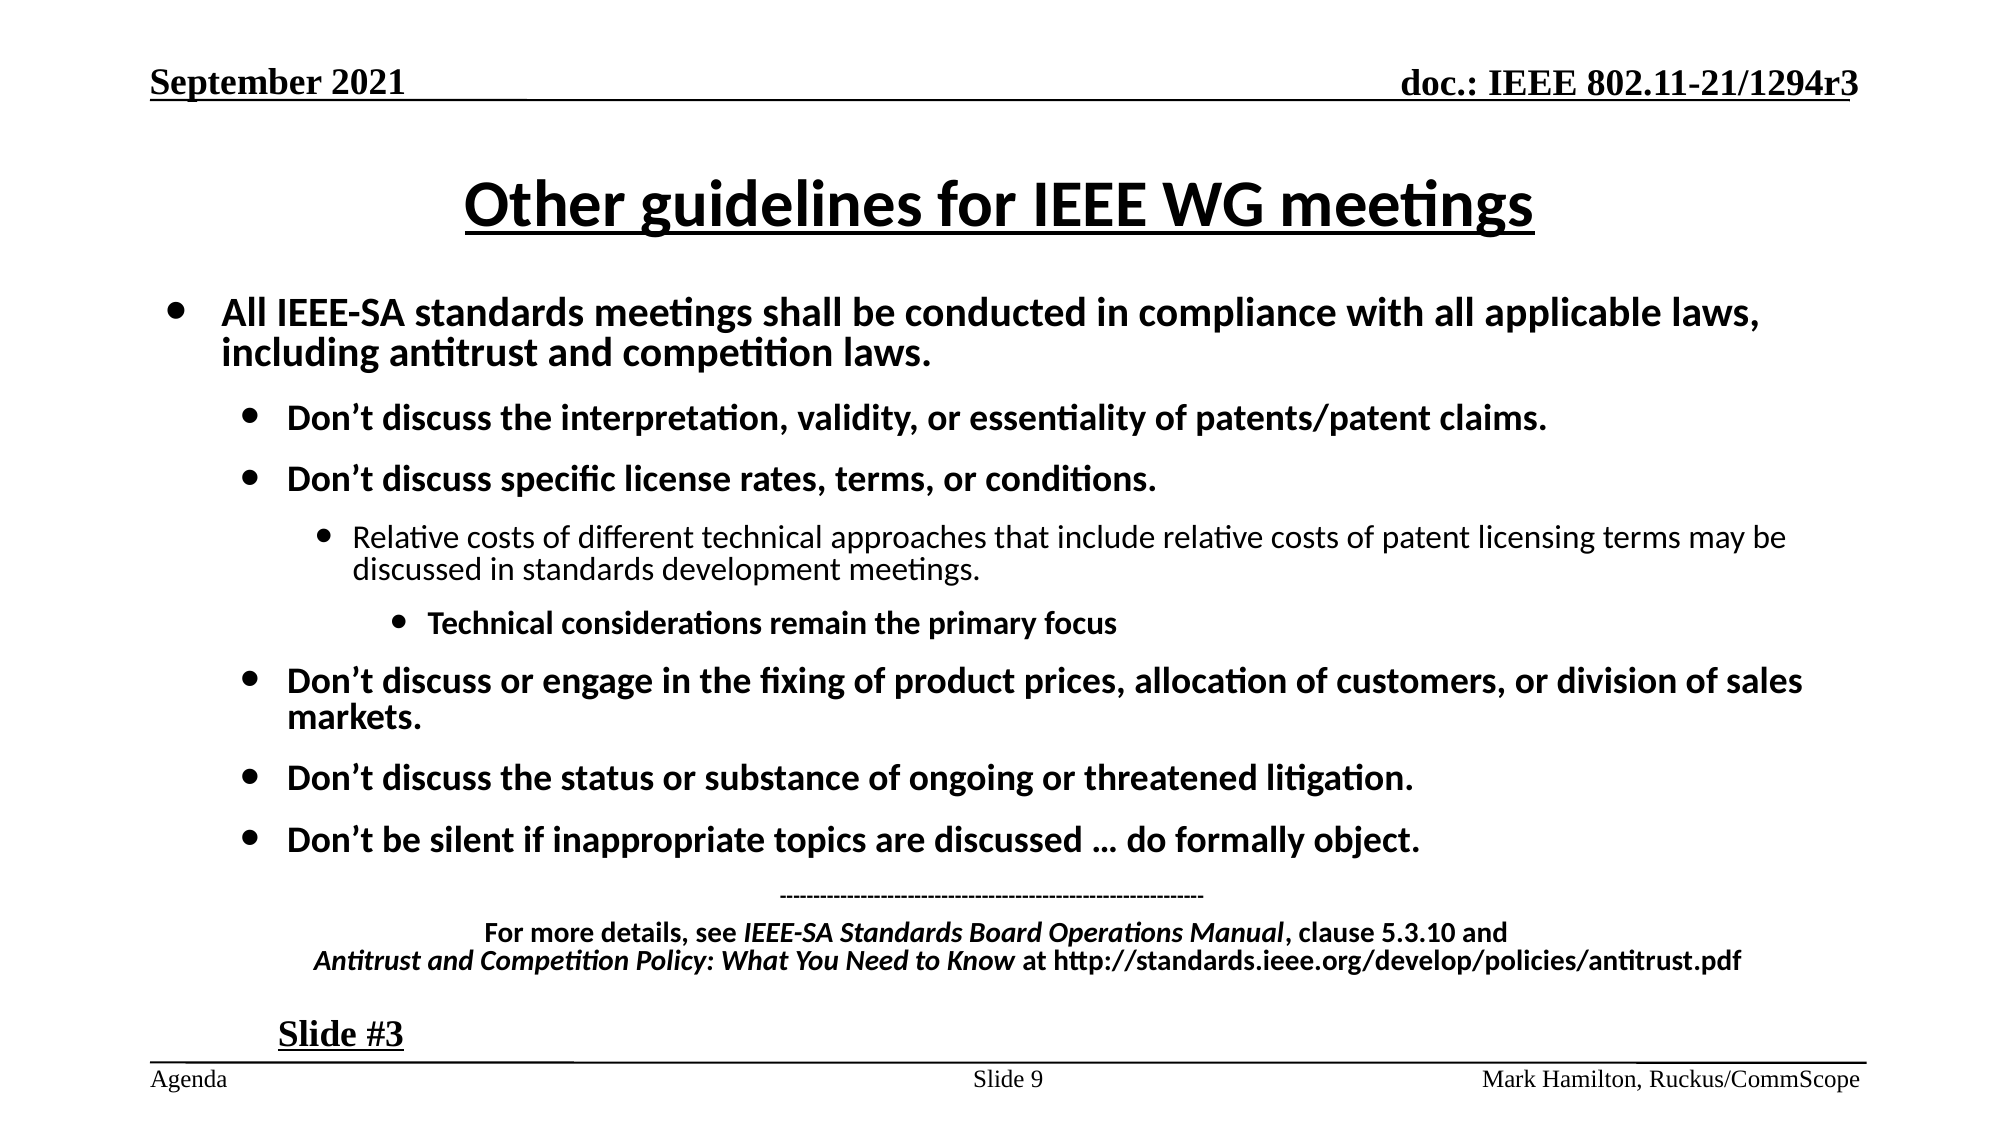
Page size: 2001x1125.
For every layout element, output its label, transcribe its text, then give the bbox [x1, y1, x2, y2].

title Other guidelines for IEEE WG meetings [149, 112, 1850, 286]
slide_number Slide 9 [950, 1061, 1067, 1123]
text_box Slide #3 [263, 1001, 420, 1062]
list All IEEE-SA standards meetings shall be conducted in compliance with all applicable laws, including antitrust and competition laws. Don’t discuss the interpretation, validity, or essentiality of patents/patent claims. Don’t discuss specific license rates, terms, or conditions. Relative costs of different technical approaches that include relative costs of patent licensing terms may be discussed in standards development meetings. Technical considerations remain the primary focus Don’t discuss or engage in the fixing of product prices, allocation of customers, or division of sales markets. Don’t discuss the status or substance of ongoing or threatened litigation. Don’t be silent if inappropriate topics are discussed … do formally object. --------------------------------------------------------------- For more details, see IEEE-SA Standards Board Operations Manual, clause 5.3.10 and Antitrust and Competition Policy: What You Need to Know at http://standards.ieee.org/develop/policies/antitrust.pdf [149, 286, 1850, 1000]
